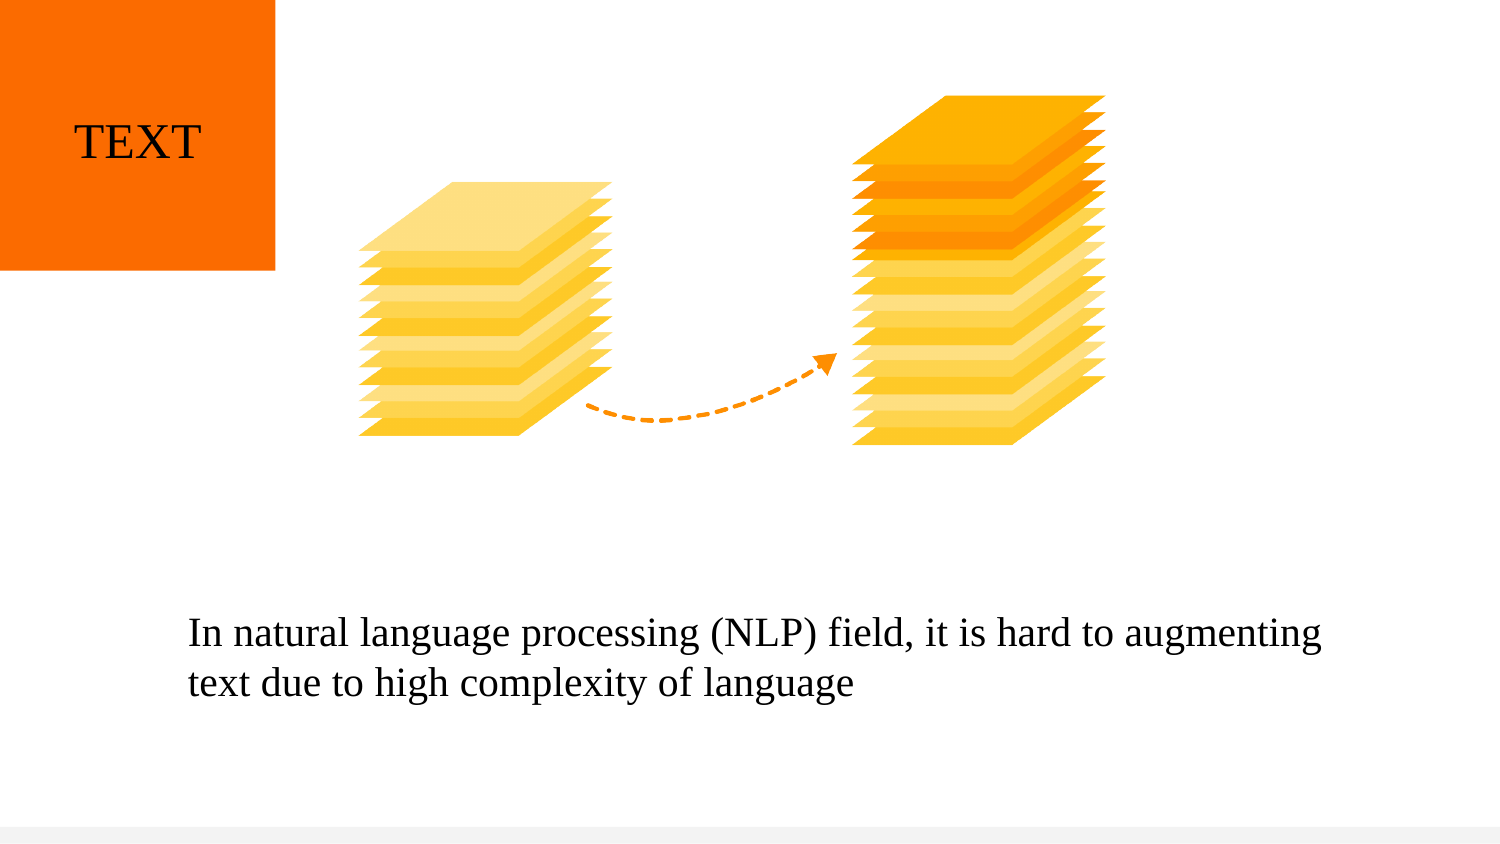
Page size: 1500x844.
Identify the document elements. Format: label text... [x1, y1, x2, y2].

text_box TEXT [1, 87, 220, 184]
picture [225, 0, 1238, 600]
text_box [0, 0, 220, 271]
text_box In natural language processing (NLP) field, it is hard to augmenting text due to high complexity of language [173, 597, 1346, 713]
